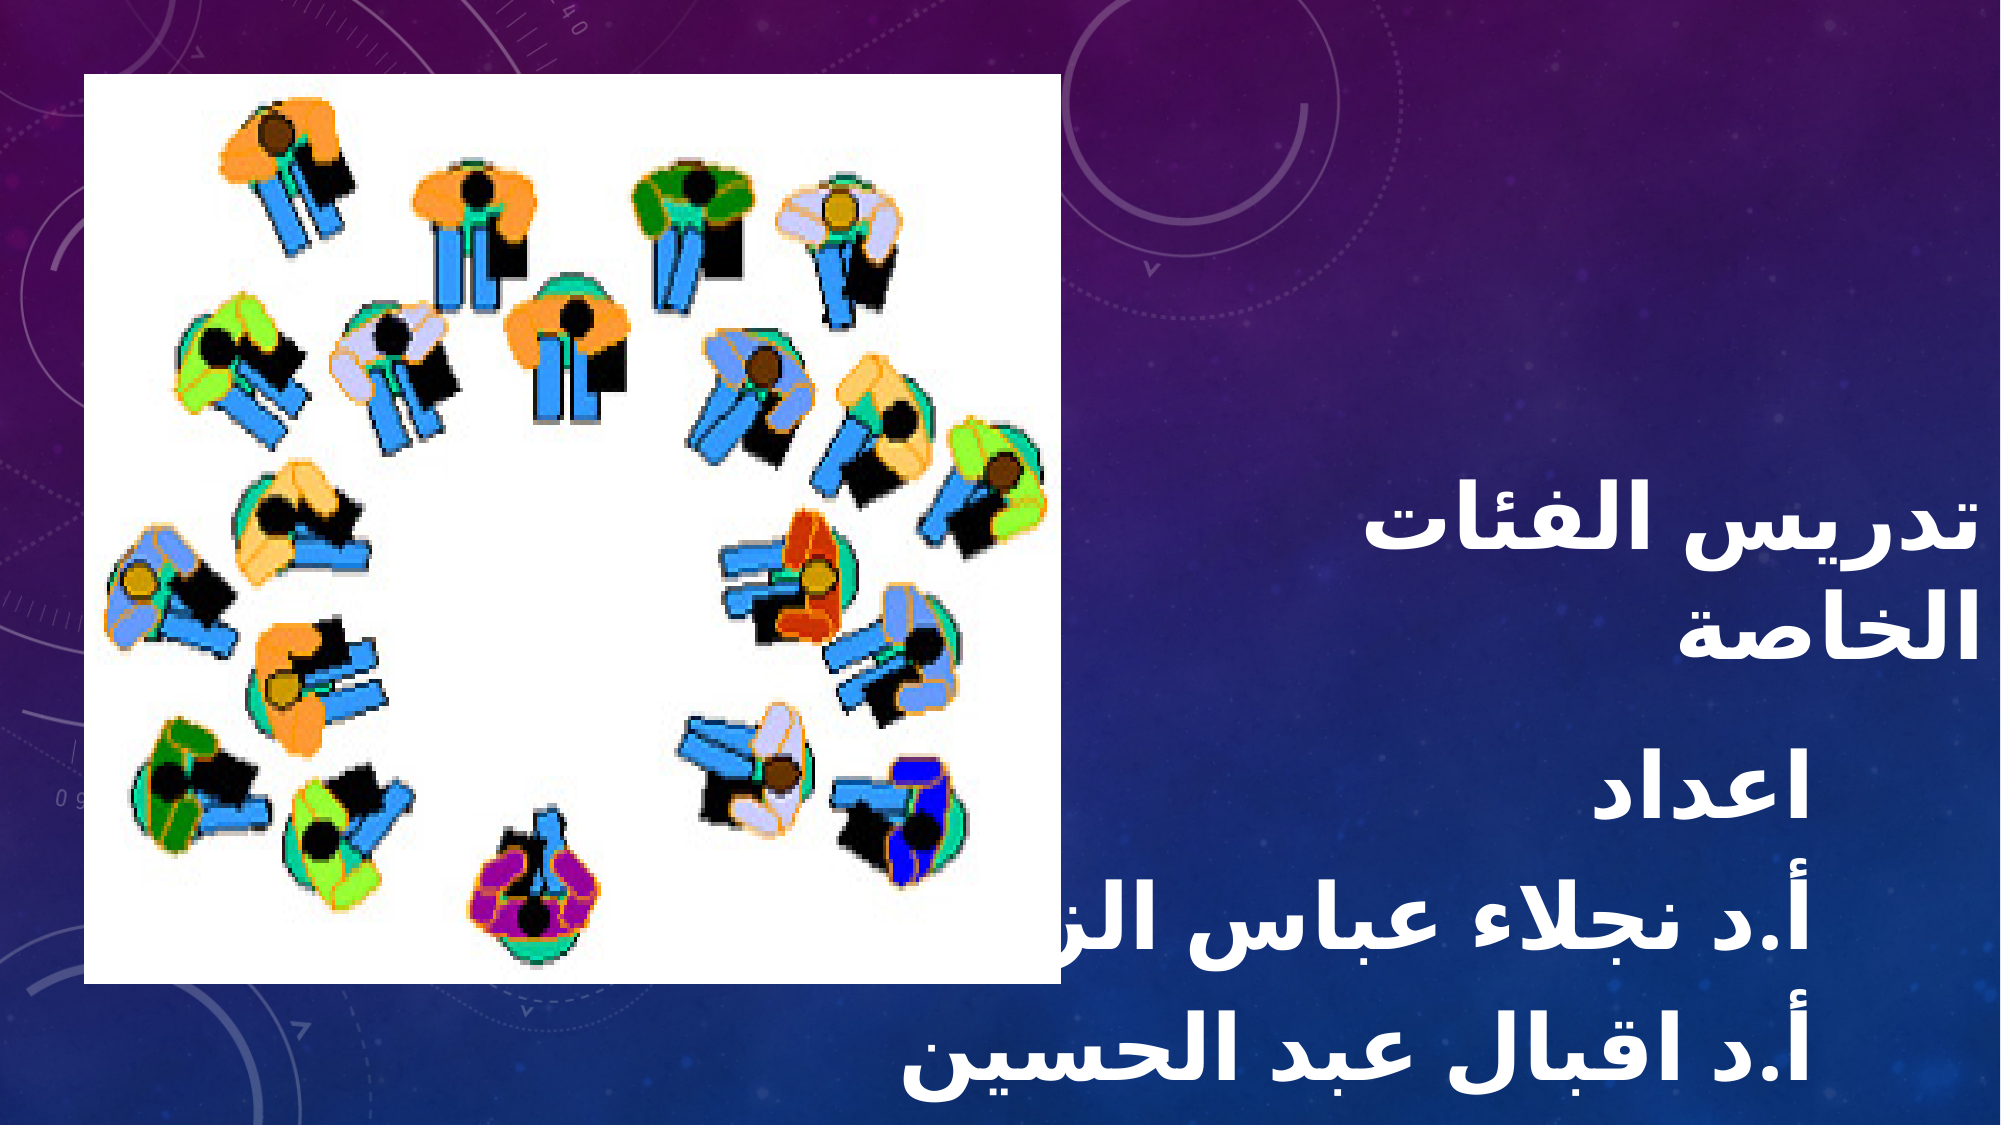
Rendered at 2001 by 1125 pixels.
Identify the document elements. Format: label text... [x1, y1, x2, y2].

picture [0, 0, 2001, 1125]
title تدريس الفئات الخاصة [1116, 74, 2000, 686]
subtitle اعداد أ.د نجلاء عباس الزهيري أ.د اقبال عبد الحسين [1065, 719, 1831, 950]
